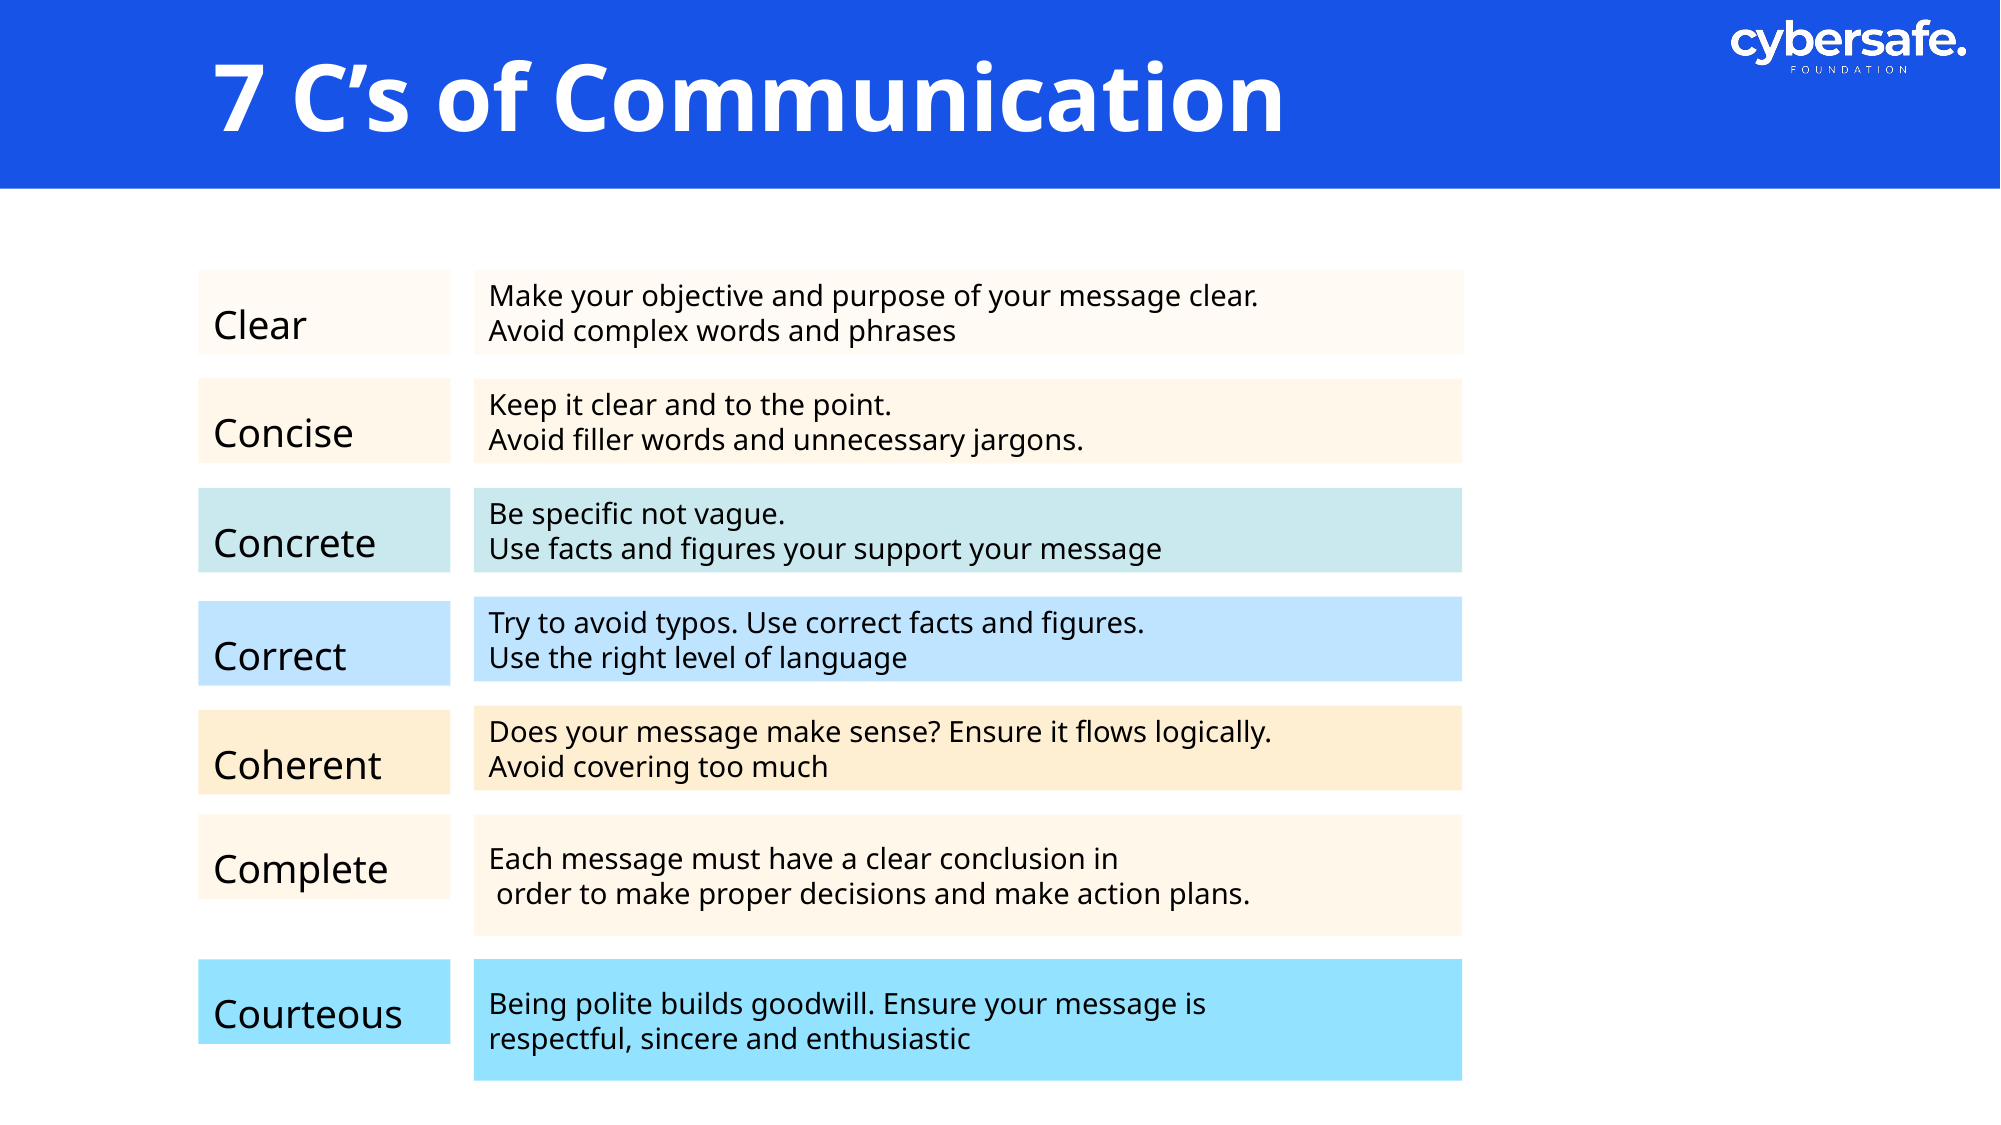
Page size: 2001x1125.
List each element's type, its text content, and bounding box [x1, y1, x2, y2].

text_box Complete [198, 814, 451, 899]
text_box Try to avoid typos. Use correct facts and figures. Use the right level of language [473, 596, 1463, 682]
text_box Being polite builds goodwill. Ensure your message is respectful, sincere and enthusiastic [473, 958, 1463, 1082]
text_box Courteous [198, 959, 451, 1044]
text_box Clear [198, 269, 451, 355]
text_box Be specific not vague. Use facts and figures your support your message [473, 487, 1463, 573]
text_box Correct [198, 601, 451, 686]
text_box Concrete [198, 487, 451, 573]
text_box Coherent [198, 709, 451, 795]
text_box Keep it clear and to the point. Avoid filler words and unnecessary jargons. [473, 378, 1463, 464]
text_box Concise [198, 378, 451, 463]
text_box Each message must have a clear conclusion in order to make proper decisions and make action plans. [473, 814, 1463, 937]
text_box Does your message make sense? Ensure it flows logically. Avoid covering too much [473, 705, 1463, 791]
text_box Make your objective and purpose of your message clear. Avoid complex words and phrases [474, 269, 1464, 355]
picture [1699, 0, 2000, 100]
title 7 C’s of Communication [198, 30, 1845, 158]
